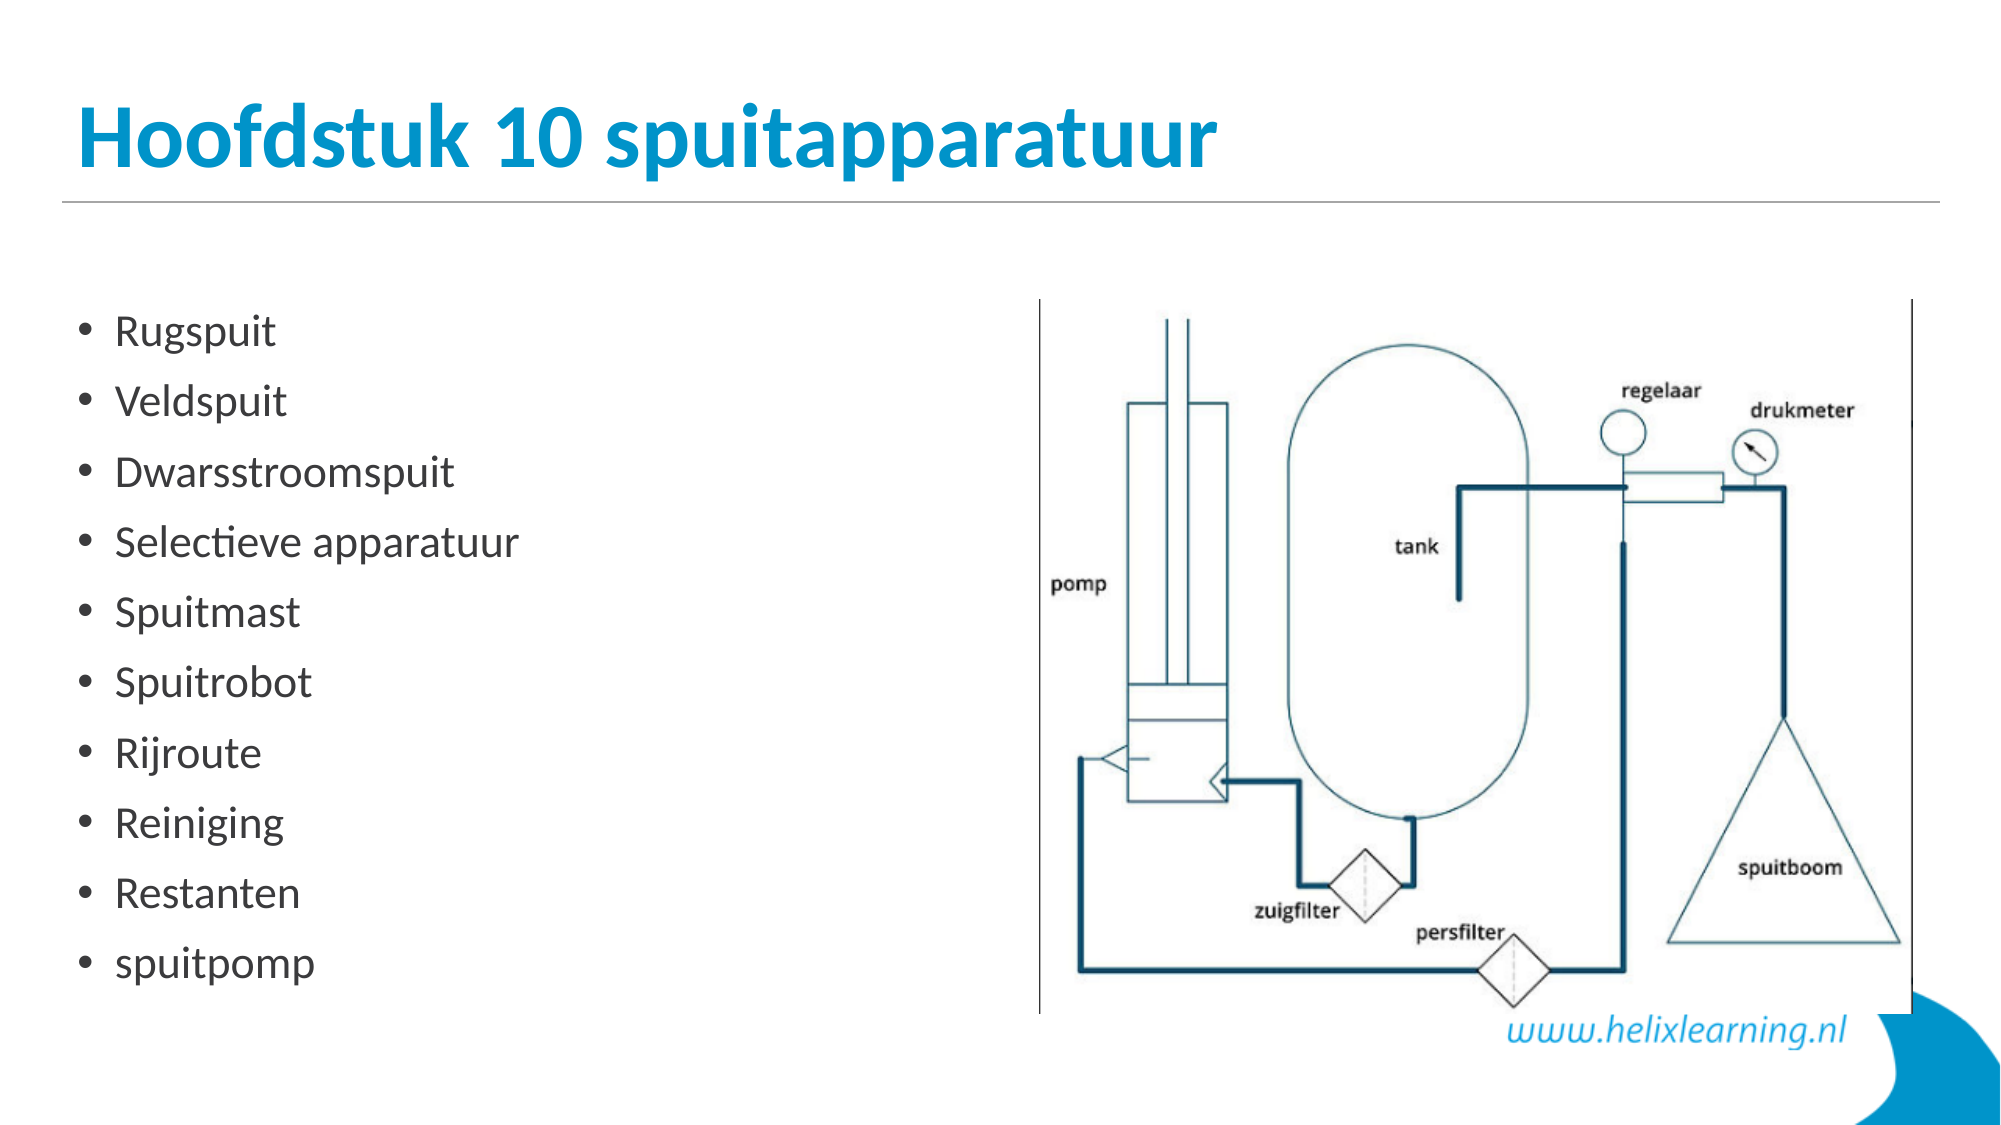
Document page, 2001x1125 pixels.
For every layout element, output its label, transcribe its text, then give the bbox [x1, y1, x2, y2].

list Rugspuit Veldspuit Dwarsstroomspuit Selectieve apparatuur Spuitmast Spuitrobot Rijroute Reiniging Restanten spuitpomp [62, 299, 988, 1014]
picture [0, 0, 2001, 1125]
title Hoofdstuk 10 spuitapparatuur [62, 28, 1940, 247]
